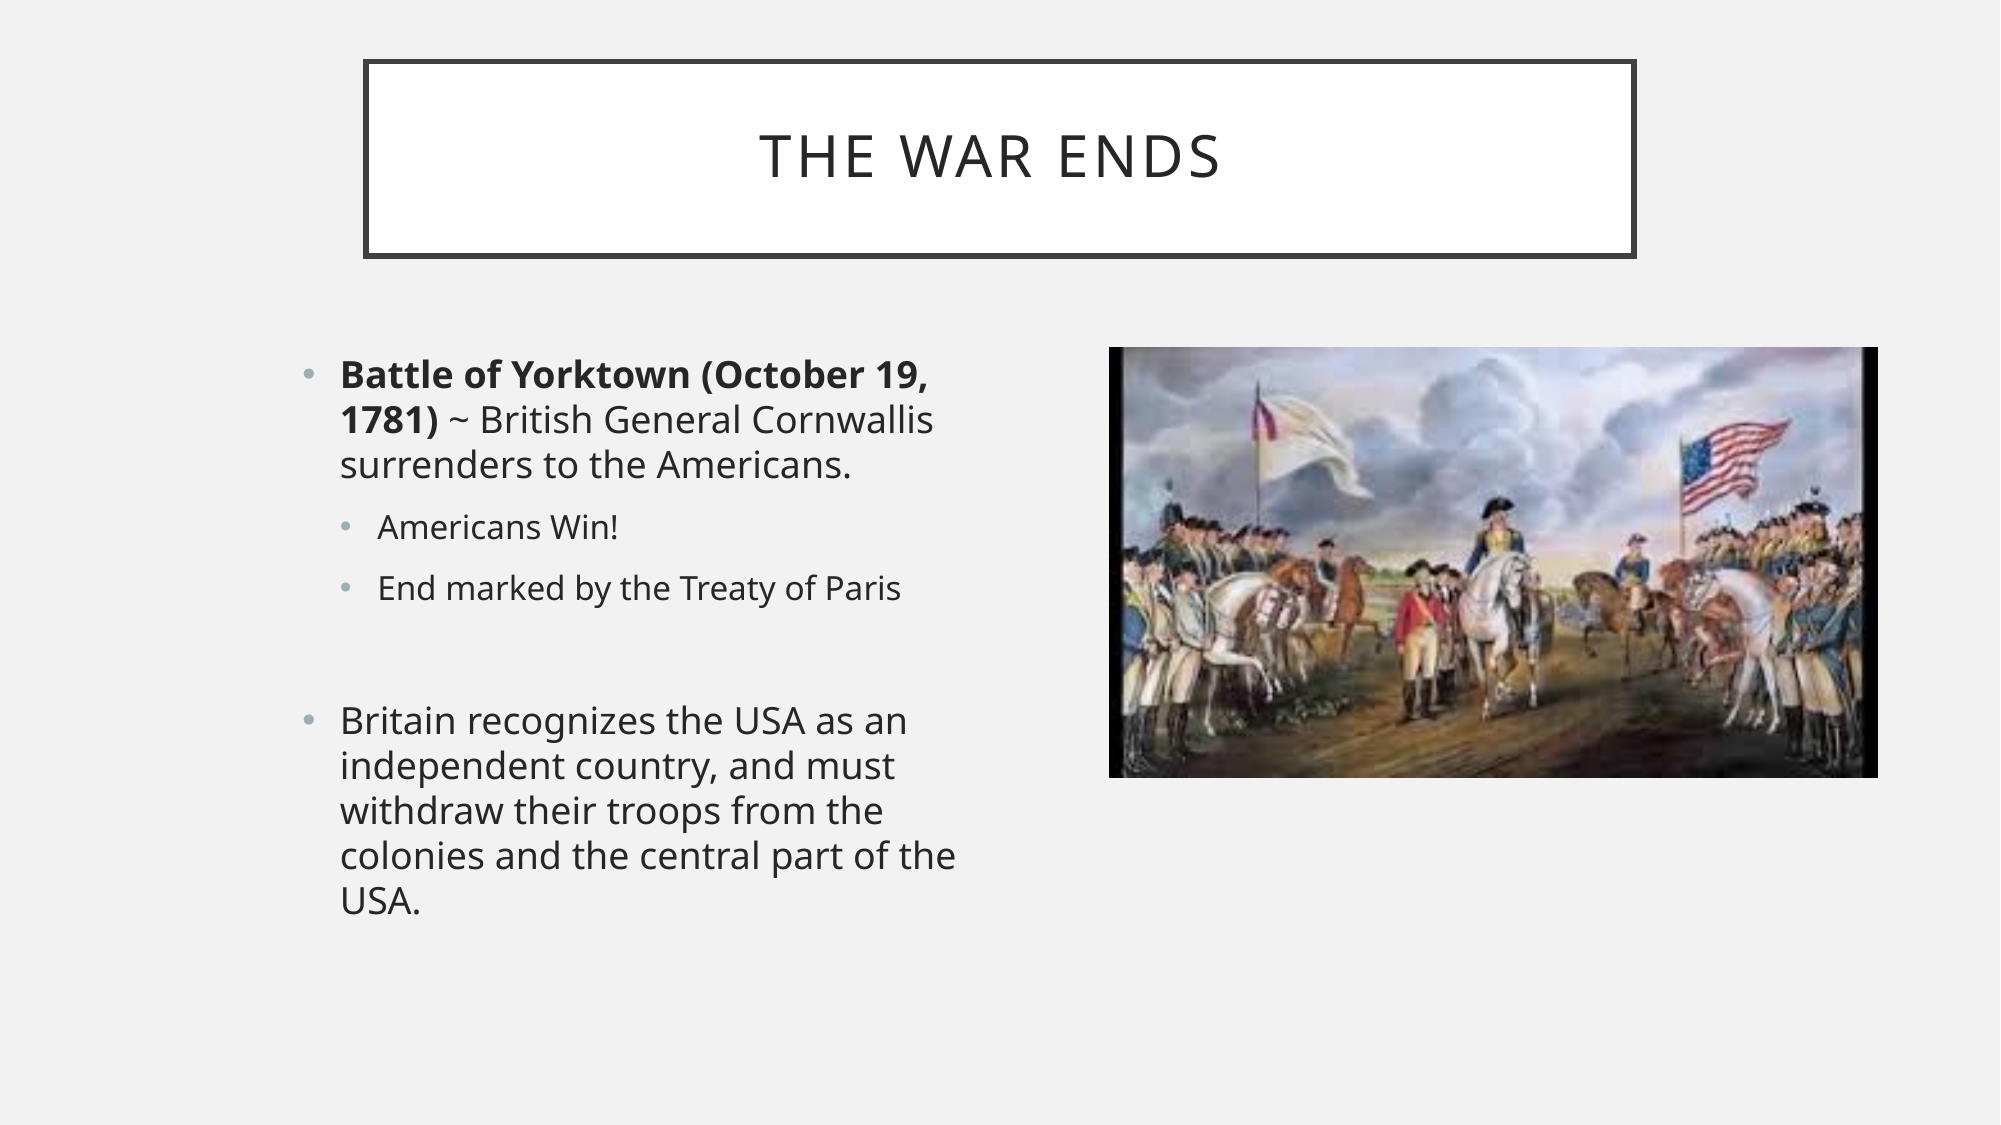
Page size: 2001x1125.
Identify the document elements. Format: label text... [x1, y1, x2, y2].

picture [1109, 347, 1878, 778]
title The War ends [363, 59, 1637, 259]
list Battle of Yorktown (October 19, 1781) ~ British General Cornwallis surrenders to the Americans. Americans Win! End marked by the Treaty of Paris Britain recognizes the USA as an independent country, and must withdraw their troops from the colonies and the central part of the USA. [287, 343, 1000, 1125]
